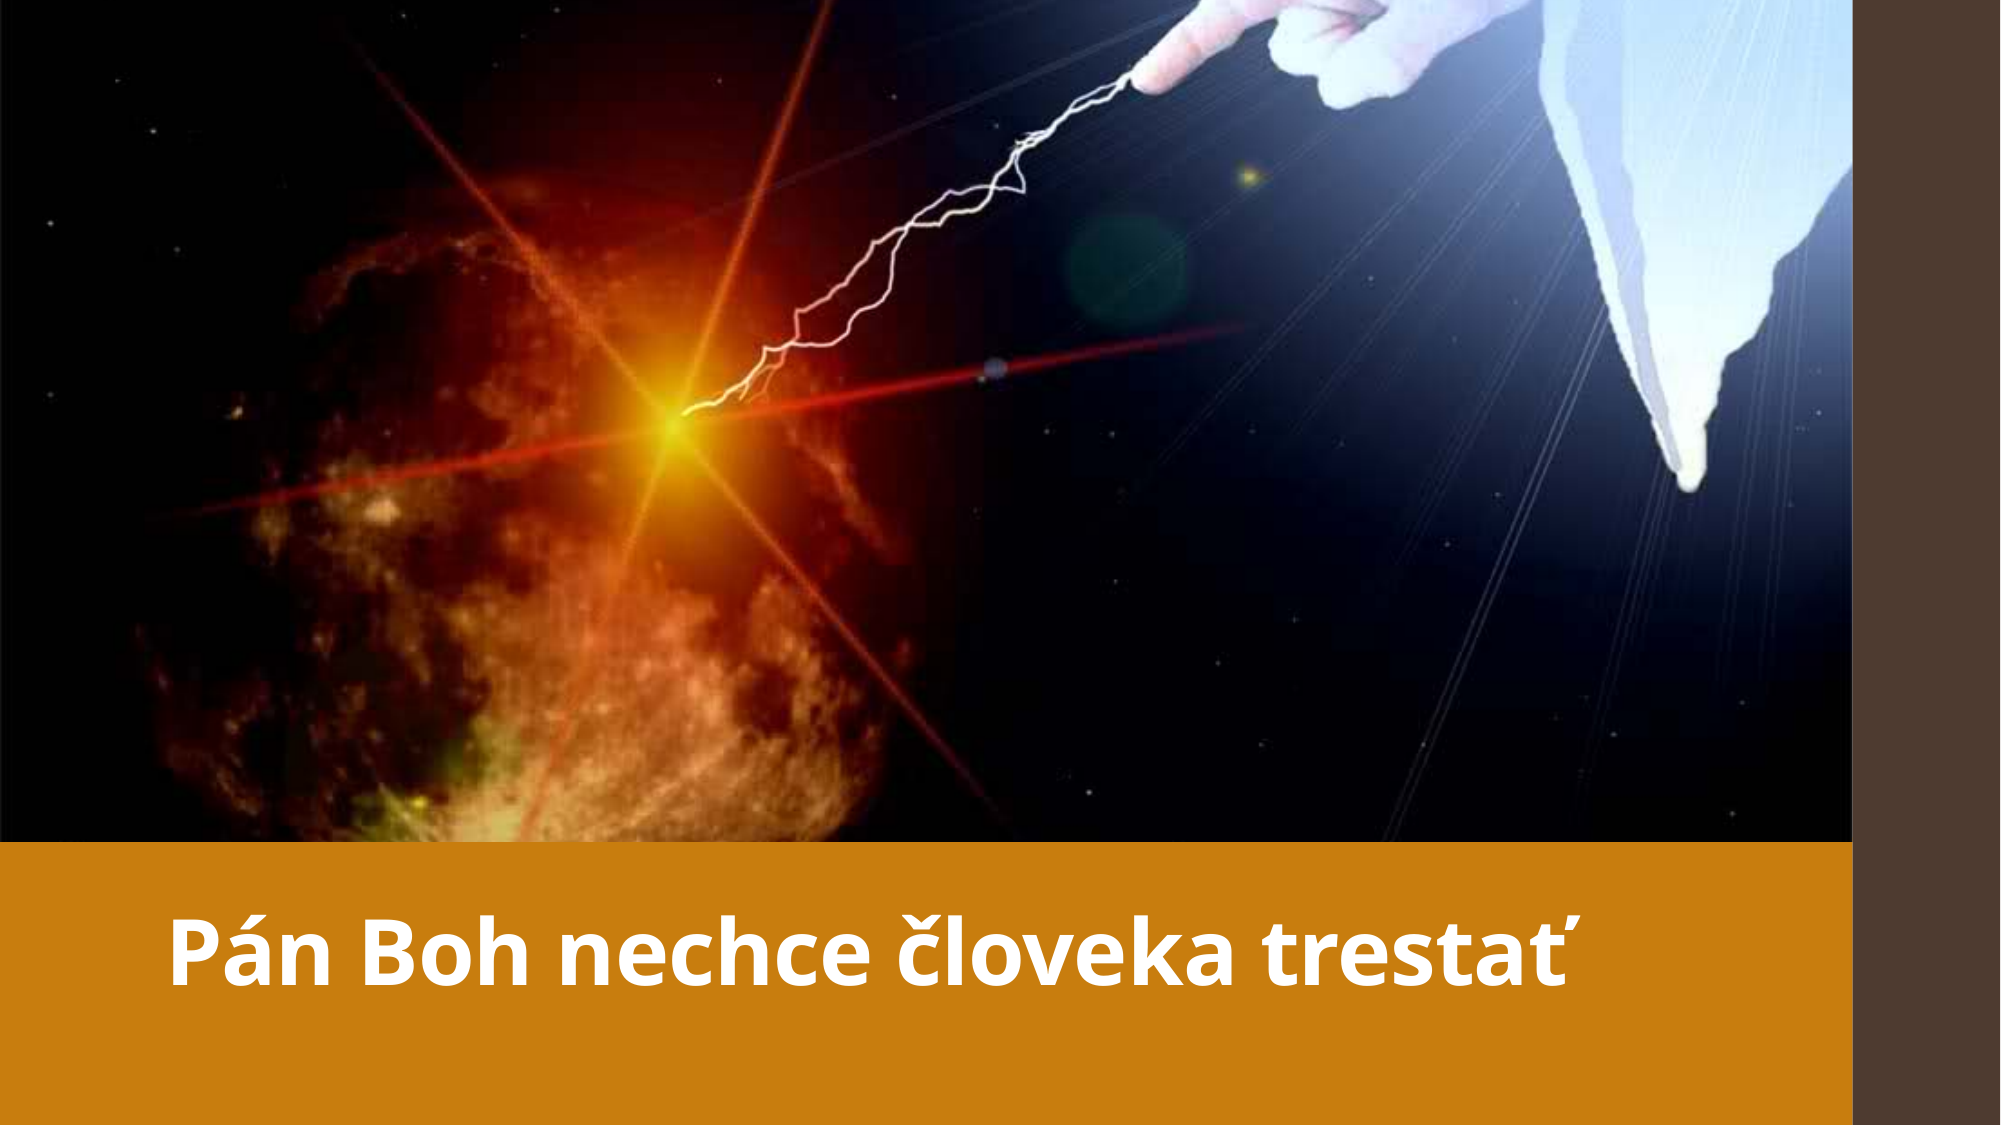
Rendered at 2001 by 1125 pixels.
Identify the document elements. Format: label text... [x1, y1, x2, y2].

picture [0, 0, 1853, 842]
title Pán Boh nechce človeka trestať [150, 862, 1788, 1013]
